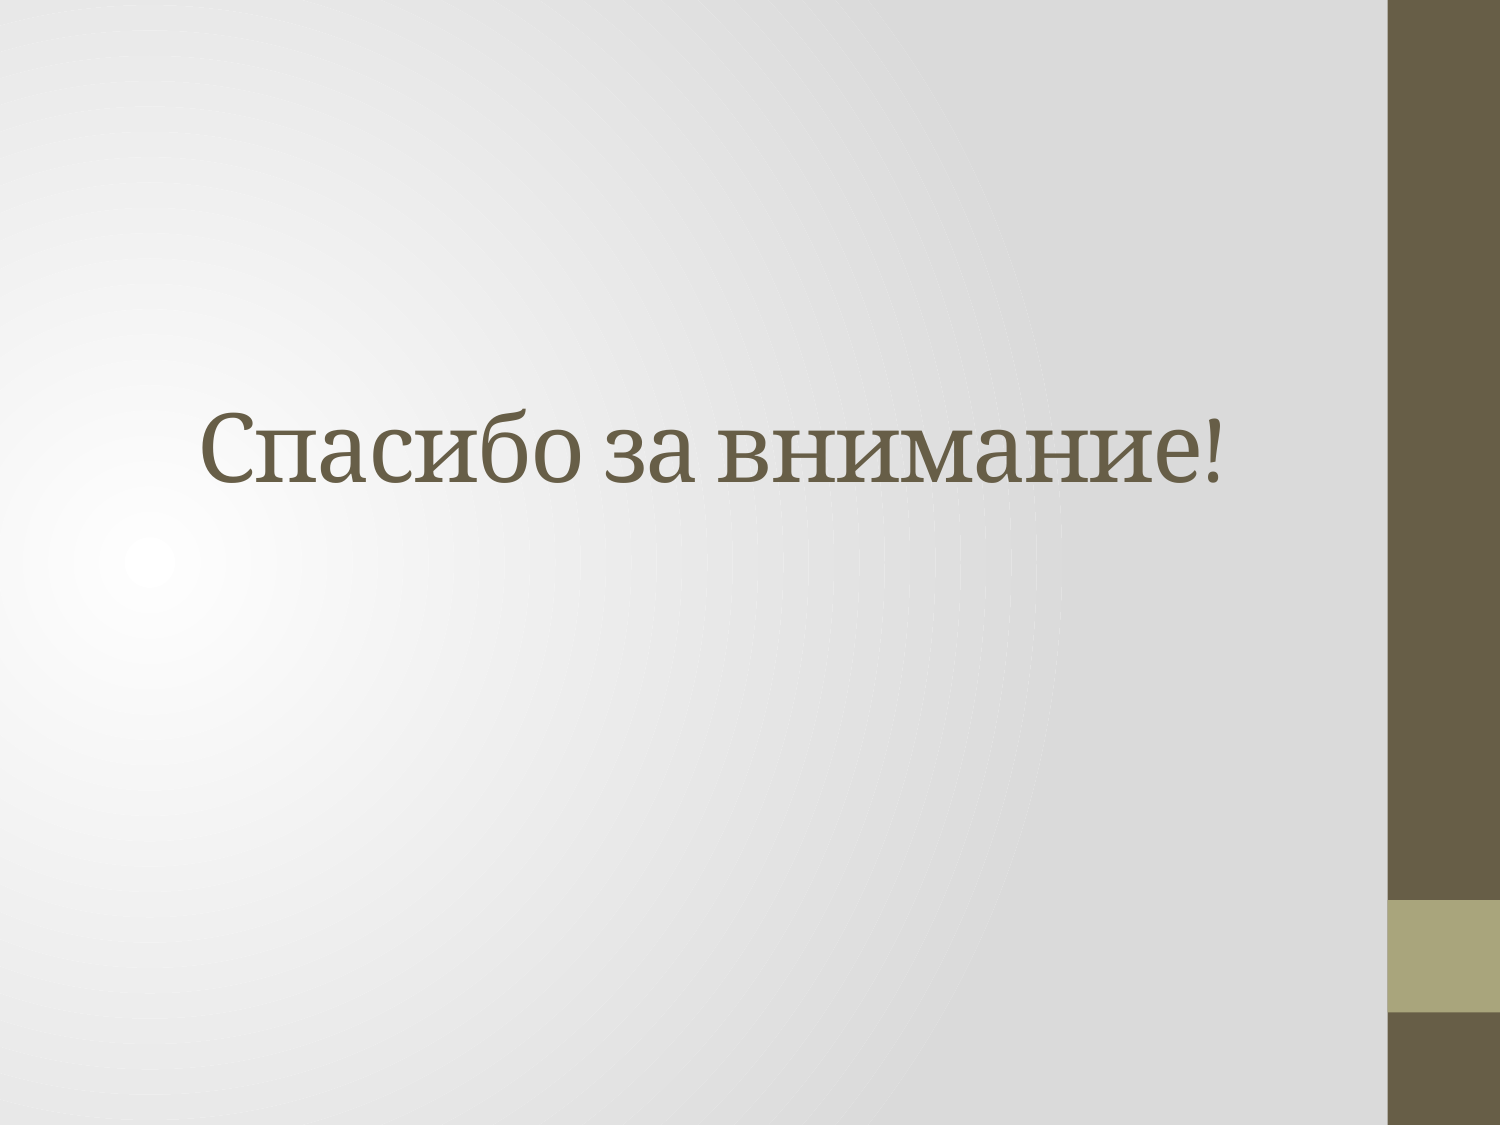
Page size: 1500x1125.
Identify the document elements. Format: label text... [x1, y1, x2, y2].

title Спасибо за внимание! [183, 349, 1433, 538]
